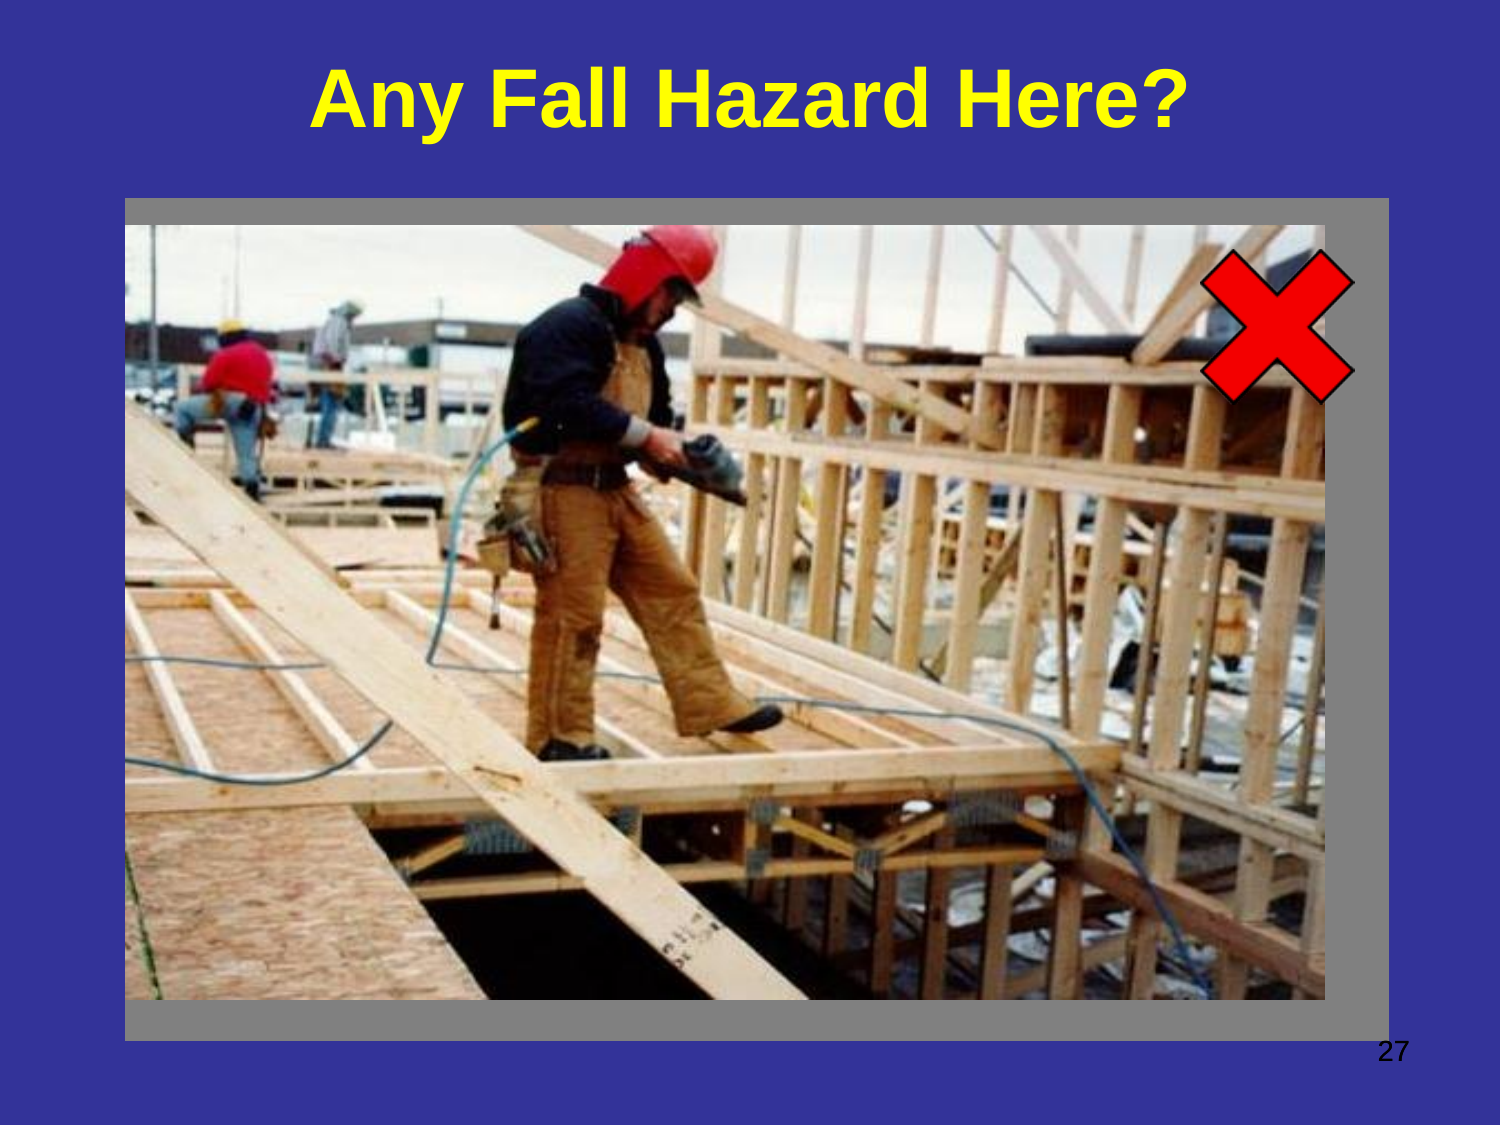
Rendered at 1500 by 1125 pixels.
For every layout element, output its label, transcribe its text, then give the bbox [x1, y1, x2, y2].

text_box [125, 199, 1389, 1041]
picture [124, 225, 1355, 1001]
text_box 27 [1074, 1024, 1425, 1103]
title Any Fall Hazard Here? [37, 24, 1463, 163]
